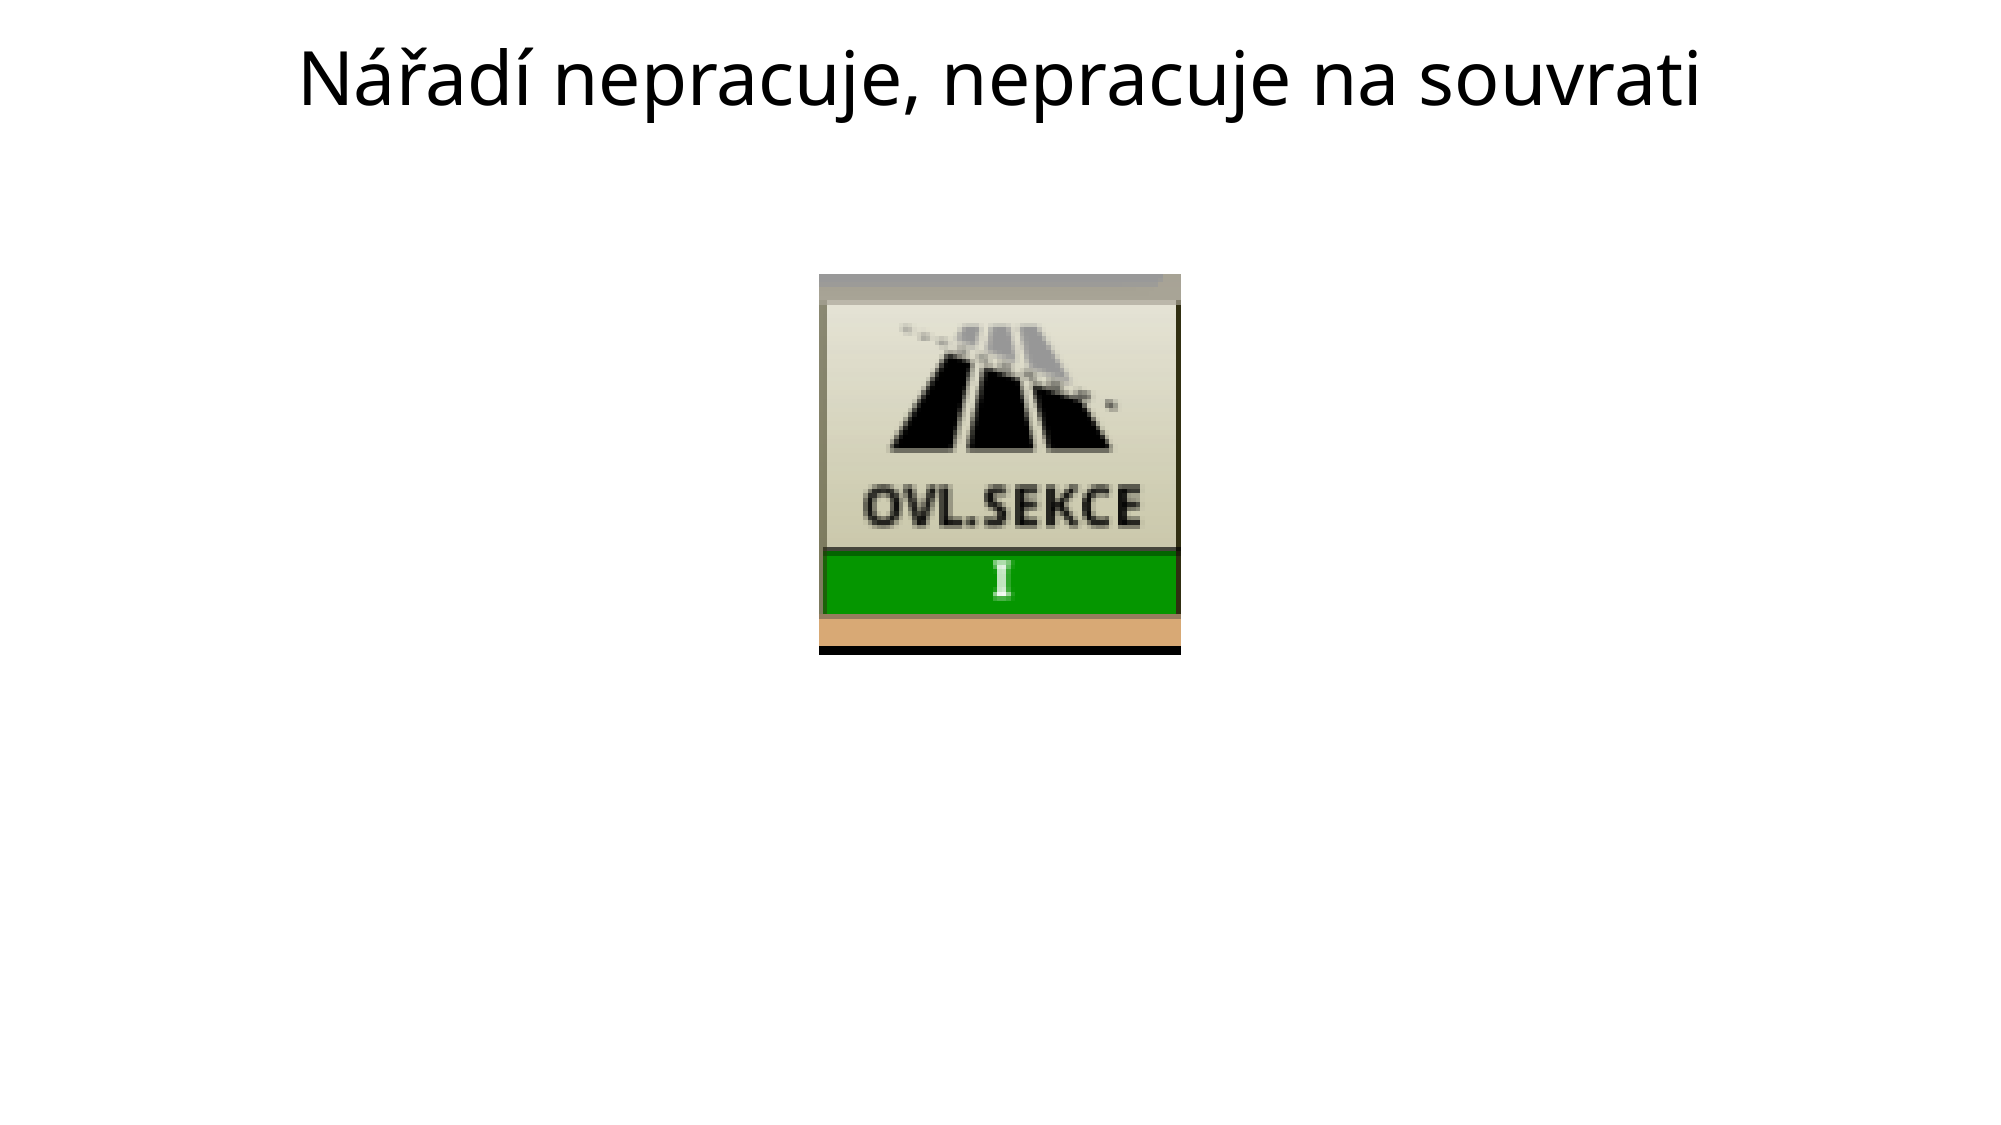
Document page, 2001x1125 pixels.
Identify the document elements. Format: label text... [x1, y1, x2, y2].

title Nářadí nepracuje, nepracuje na souvrati [137, 3, 1863, 160]
picture [819, 274, 1181, 655]
